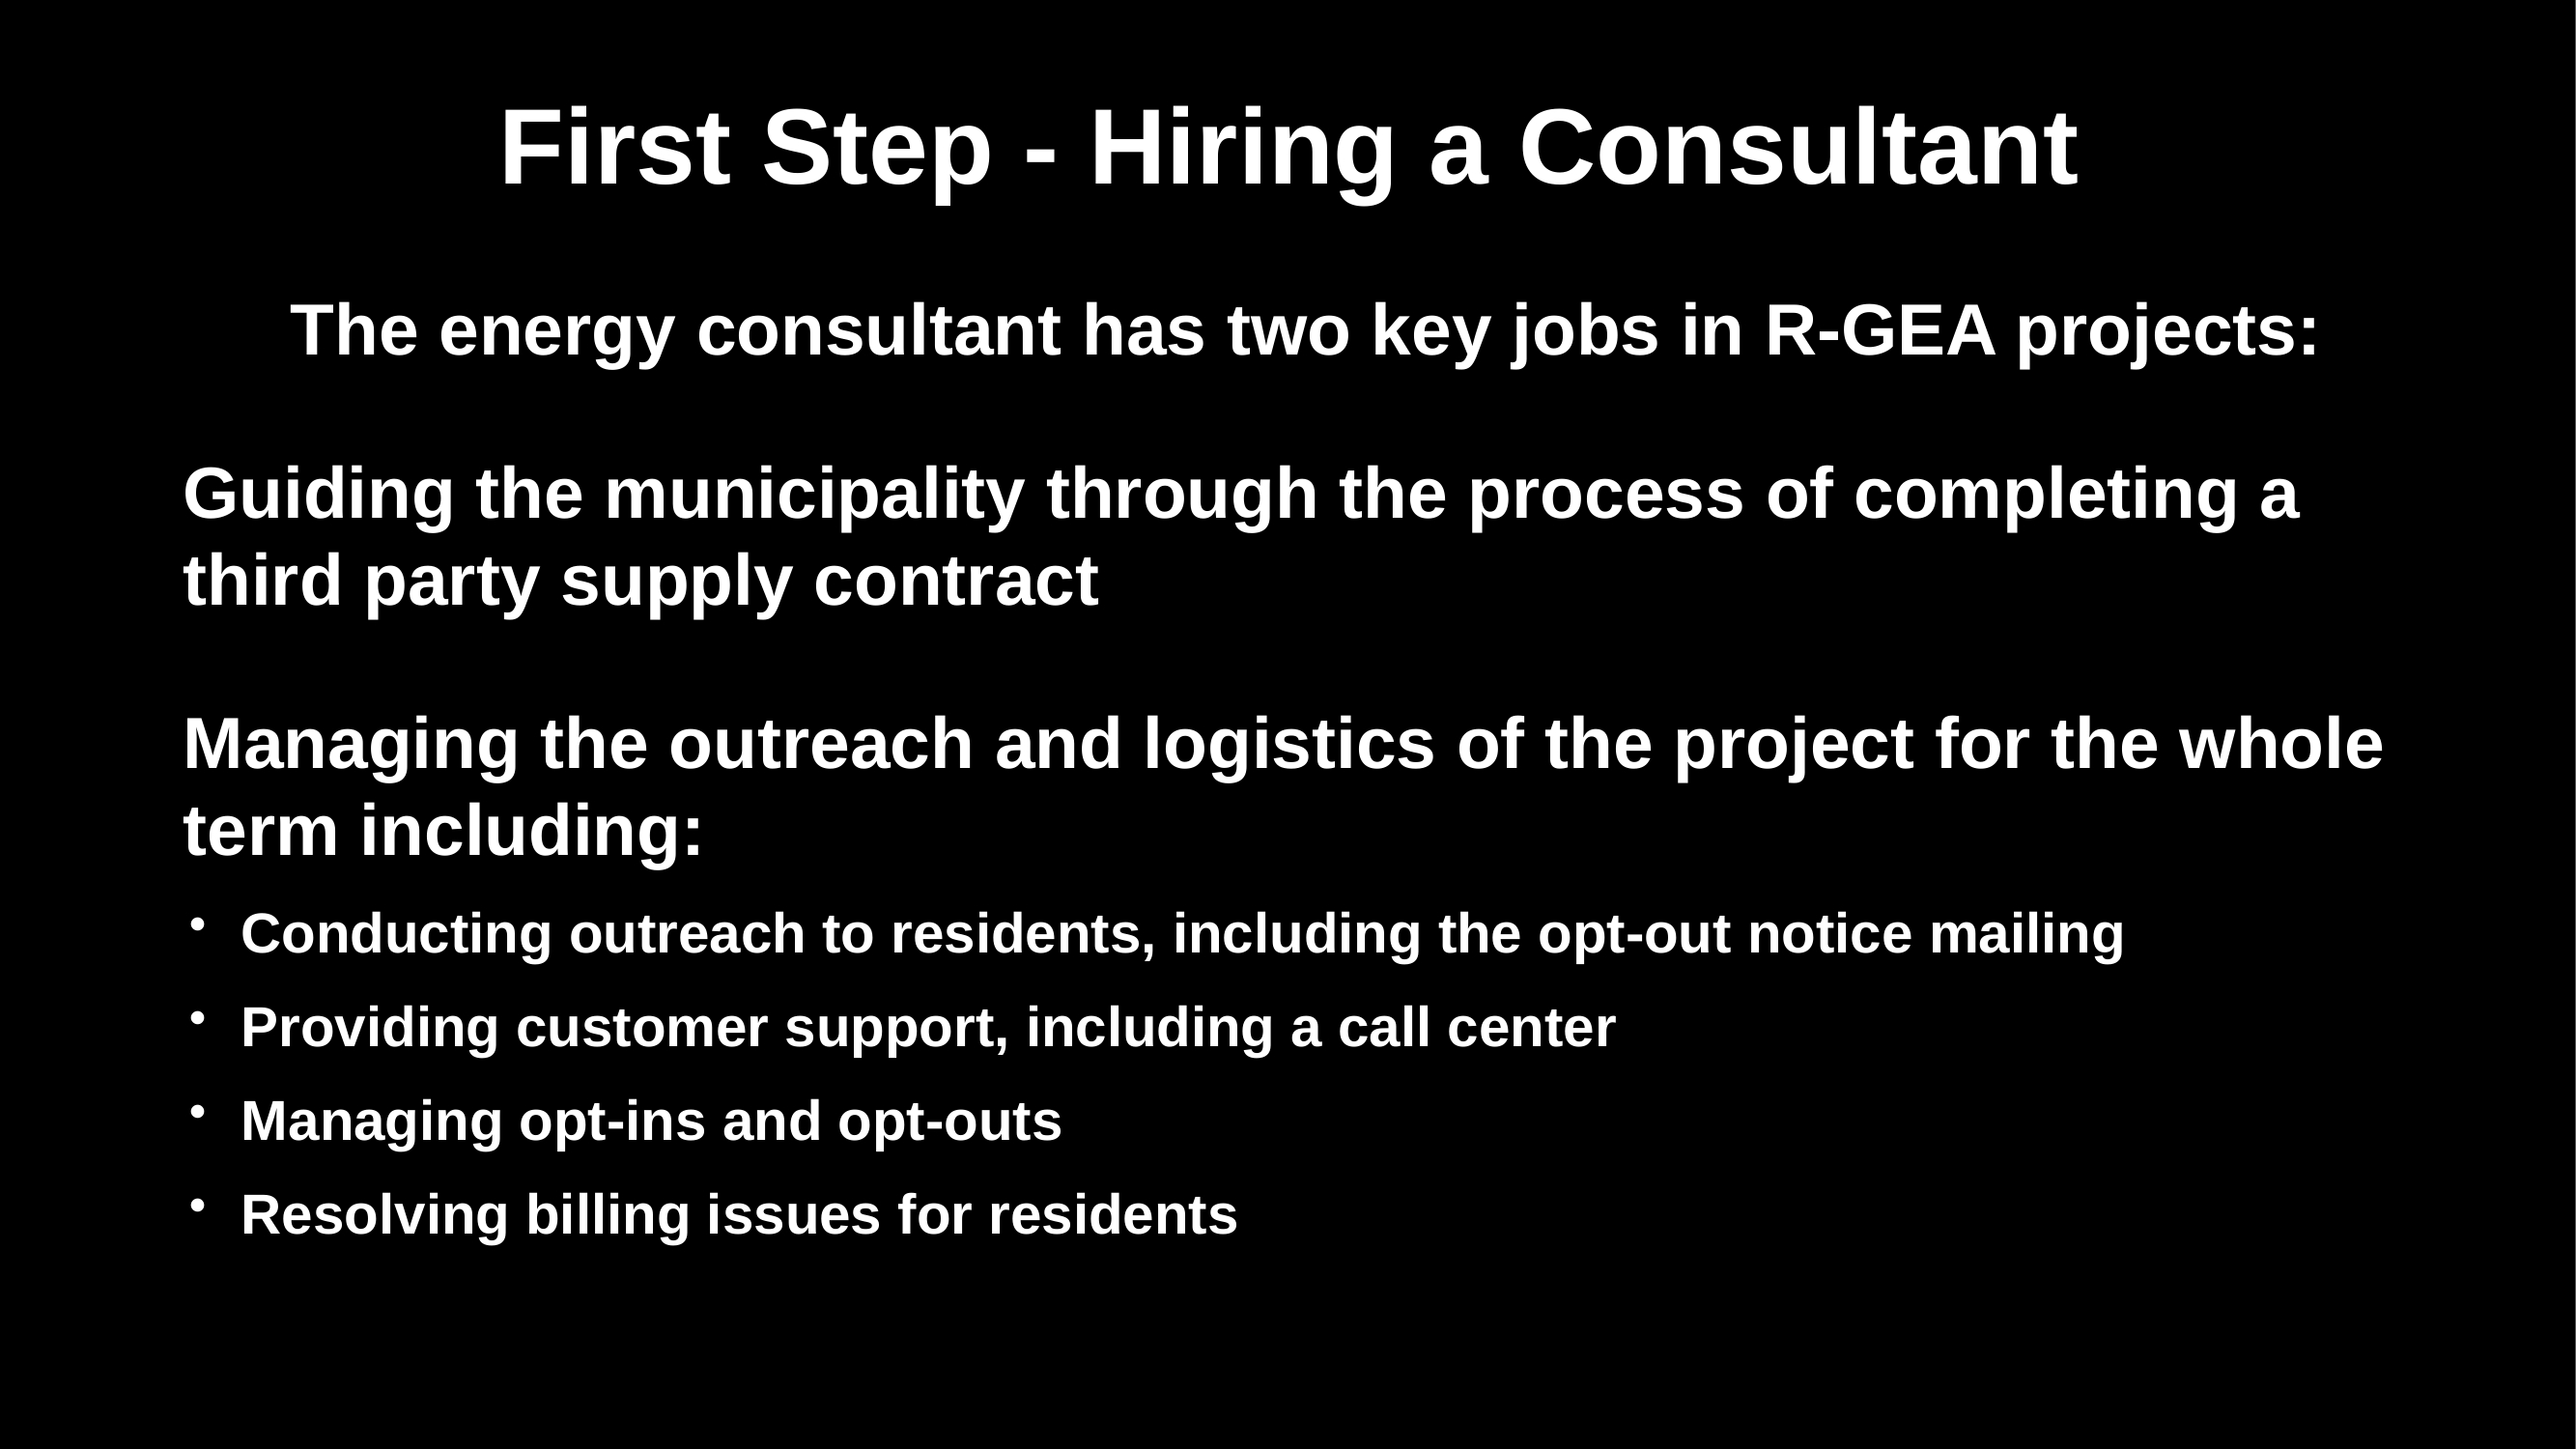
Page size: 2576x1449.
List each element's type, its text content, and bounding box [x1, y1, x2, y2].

text_box [111, 218, 2401, 1318]
list First Step - Hiring a Consultant The energy consultant has two key jobs in R-GEA projects: Guiding the municipality through the process of completing a third party supply contract Managing the outreach and logistics of the project for the whole term including: Conducting outreach to residents, including the opt-out notice mailing Providing customer support, including a call center Managing opt-ins and opt-outs Resolving billing issues for residents [176, 70, 2404, 1203]
